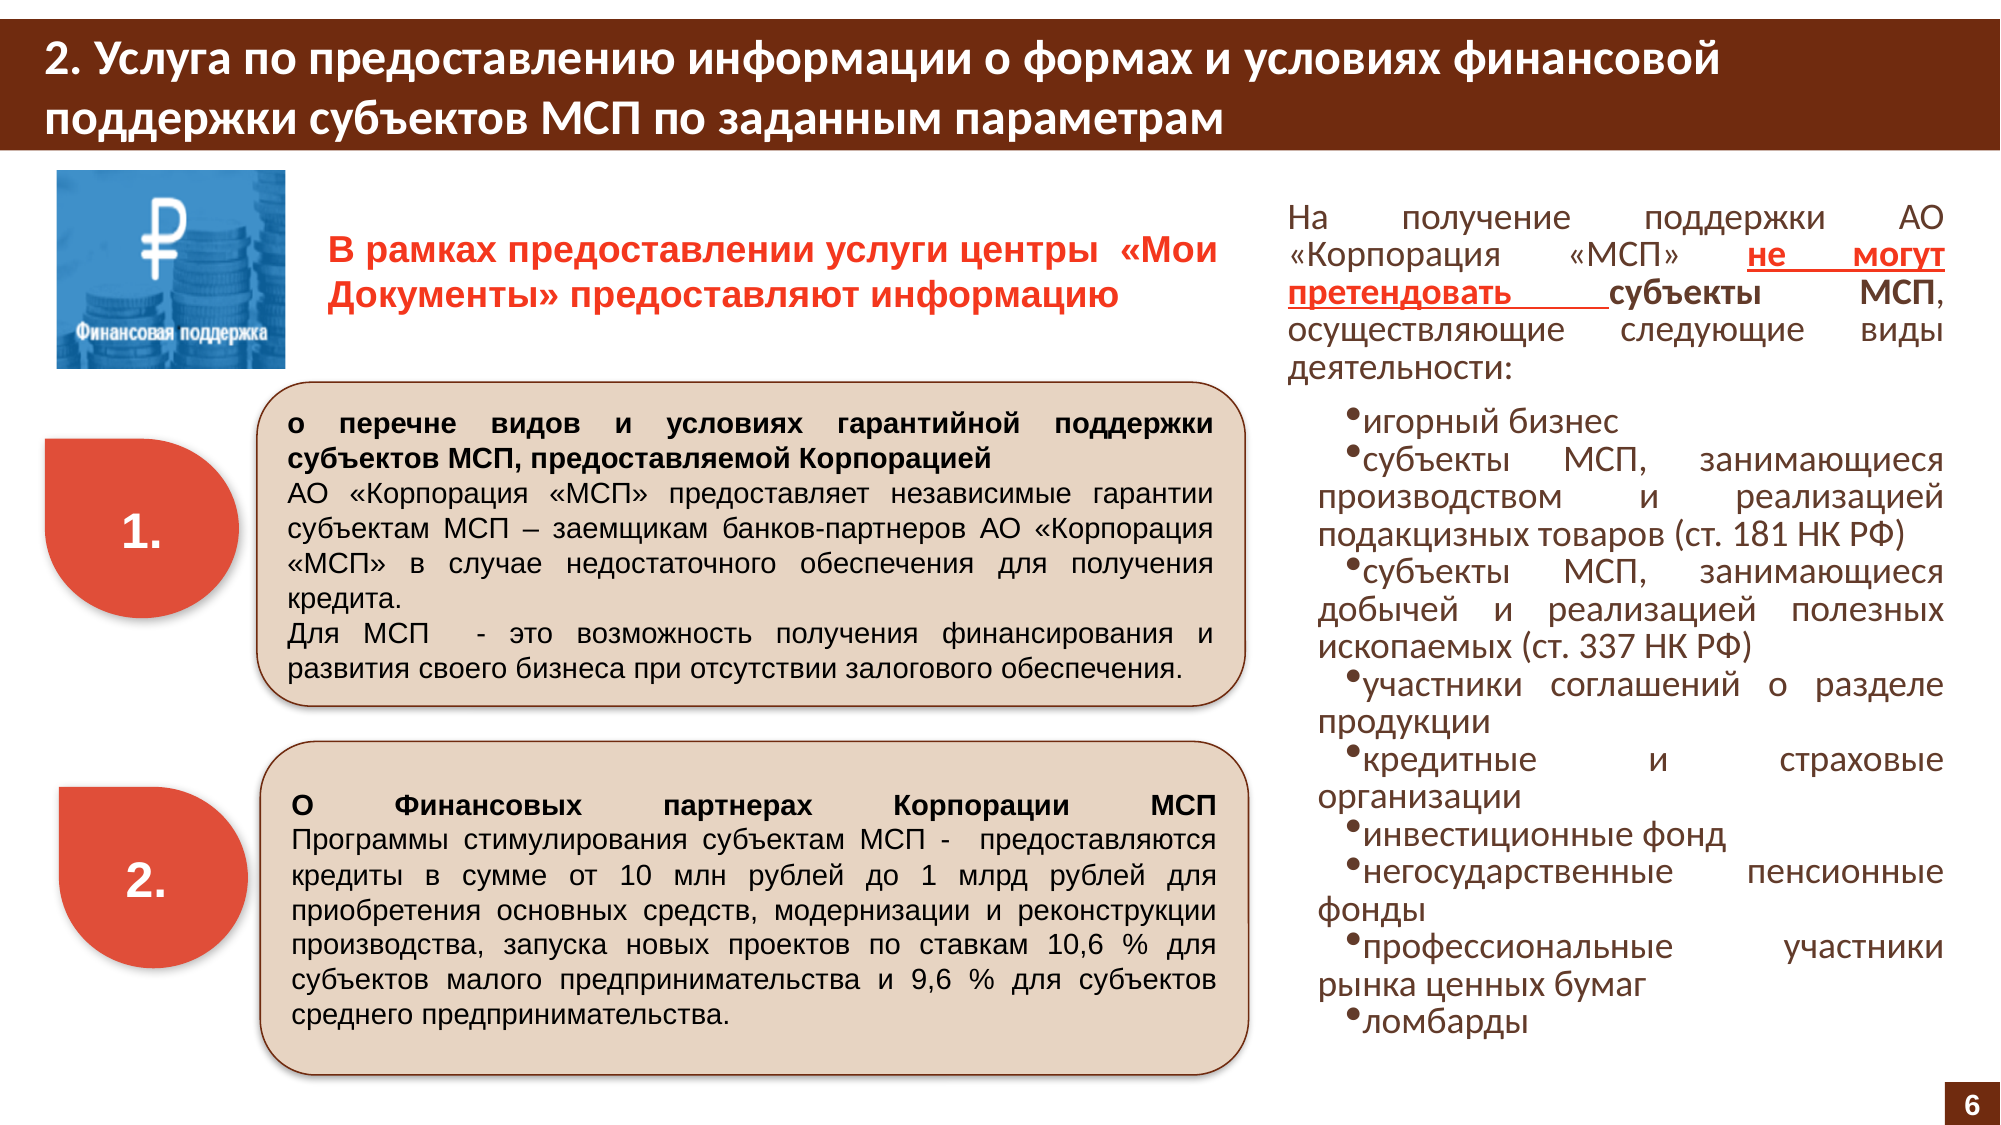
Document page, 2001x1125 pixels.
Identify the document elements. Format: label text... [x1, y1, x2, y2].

picture [56, 170, 286, 370]
text_box На получение поддержки АО «Корпорация «МСП» не могут претендовать субъекты МСП, осуществляющие следующие виды деятельности: игорный бизнес субъекты МСП, занимающиеся производством и реализацией подакцизных товаров (ст. 181 НК РФ) субъекты МСП, занимающиеся добычей и реализацией полезных ископаемых (ст. 337 НК РФ) участники соглашений о разделе продукции кредитные и страховые организации инвестиционные фонд негосударственные пенсионные фонды профессиональные участники рынка ценных бумаг ломбарды [1272, 191, 1960, 1049]
text_box О Финансовых партнерах Корпорации МСП Программы стимулирования субъектам МСП - предоставляются кредиты в сумме от 10 млн рублей до 1 млрд рублей для приобретения основных средств, модернизации и реконструкции производства, запуска новых проектов по ставкам 10,6 % для субъектов малого предпринимательства и 9,6 % для субъектов среднего предпринимательства. [259, 740, 1250, 1076]
text_box 2. [56, 784, 251, 971]
text_box о перечне видов и условиях гарантийной поддержки субъектов МСП, предоставляемой Корпорацией АО «Корпорация «МСП» предоставляет независимые гарантии субъектам МСП – заемщикам банков-партнеров АО «Корпорация «МСП» в случае недостаточного обеспечения для получения кредита. Для МСП - это возможность получения финансирования и развития своего бизнеса при отсутствии залогового обеспечения. [256, 381, 1247, 707]
text_box 6 [1943, 1080, 2000, 1125]
text_box В рамках предоставлении услуги центры «Мои Документы» предоставляют информацию [313, 217, 1237, 323]
text_box 2. Услуга по предоставлению информации о формах и условиях финансовой поддержки субъектов МСП по заданным параметрам [0, 17, 2000, 153]
text_box 1. [42, 436, 242, 621]
